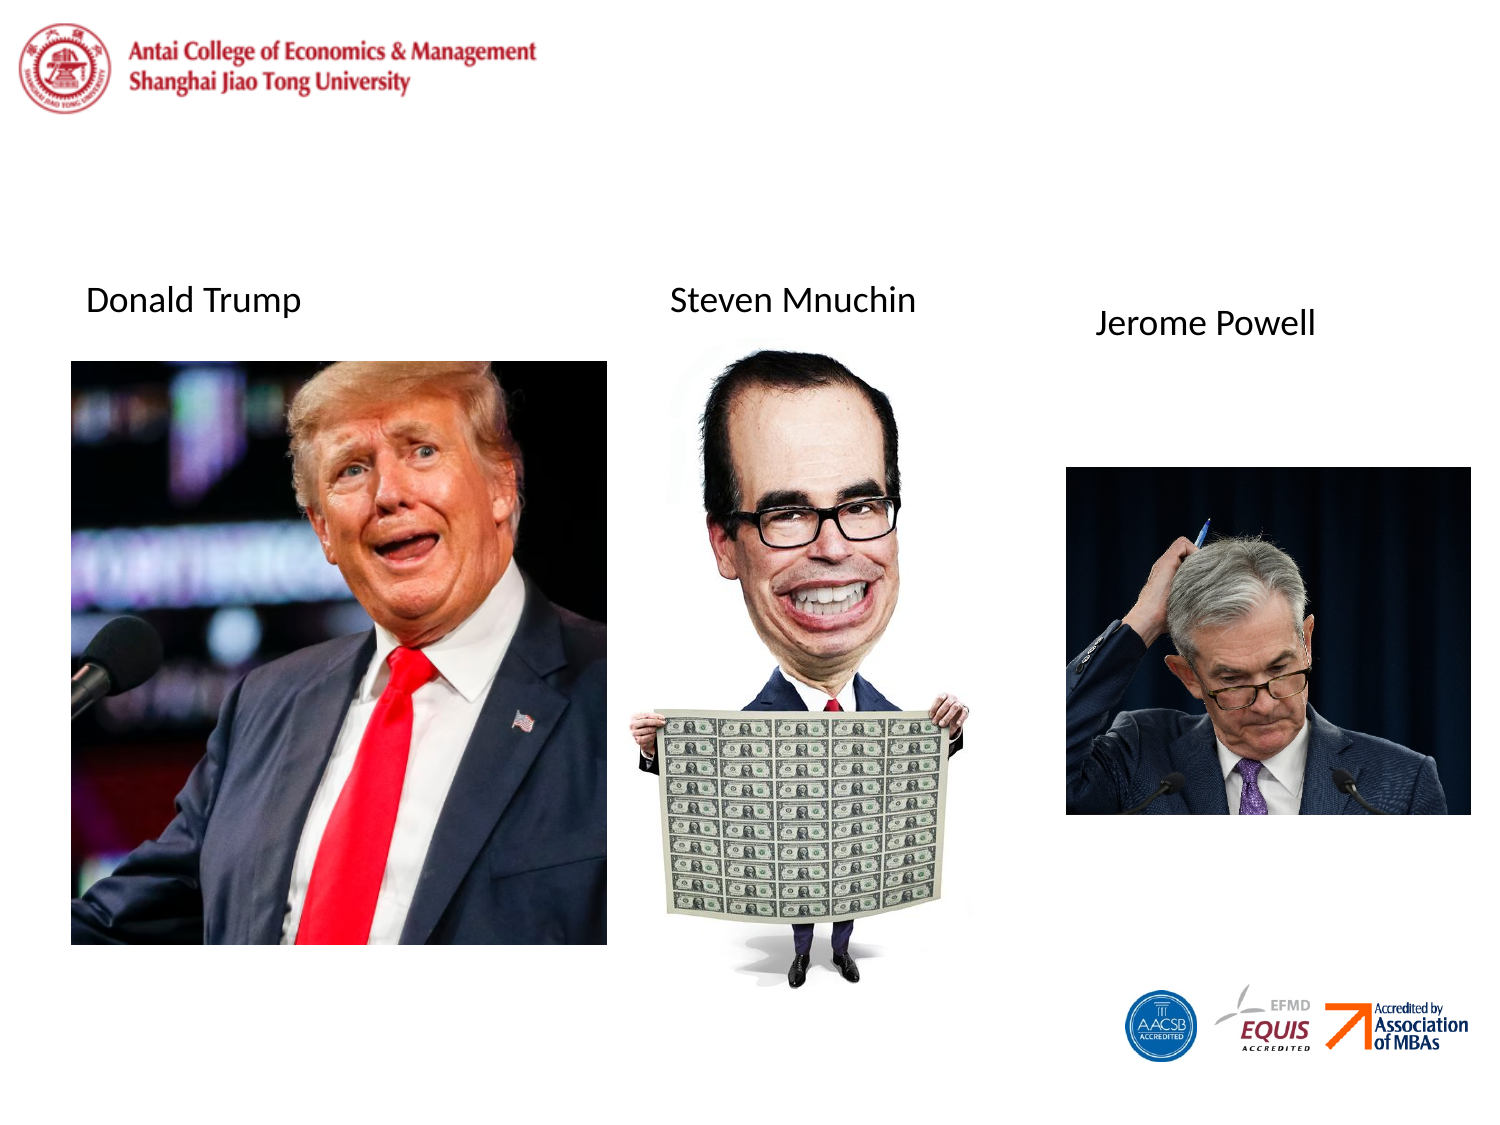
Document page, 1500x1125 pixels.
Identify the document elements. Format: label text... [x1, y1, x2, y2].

text_box Jerome Powell [1080, 290, 1365, 351]
picture [1125, 990, 1197, 1062]
text_box Donald Trump [71, 267, 432, 327]
picture [1214, 984, 1310, 1051]
picture [70, 337, 1471, 999]
picture [1325, 1002, 1468, 1050]
text_box Steven Mnuchin [655, 267, 1034, 327]
picture [2, 19, 548, 119]
